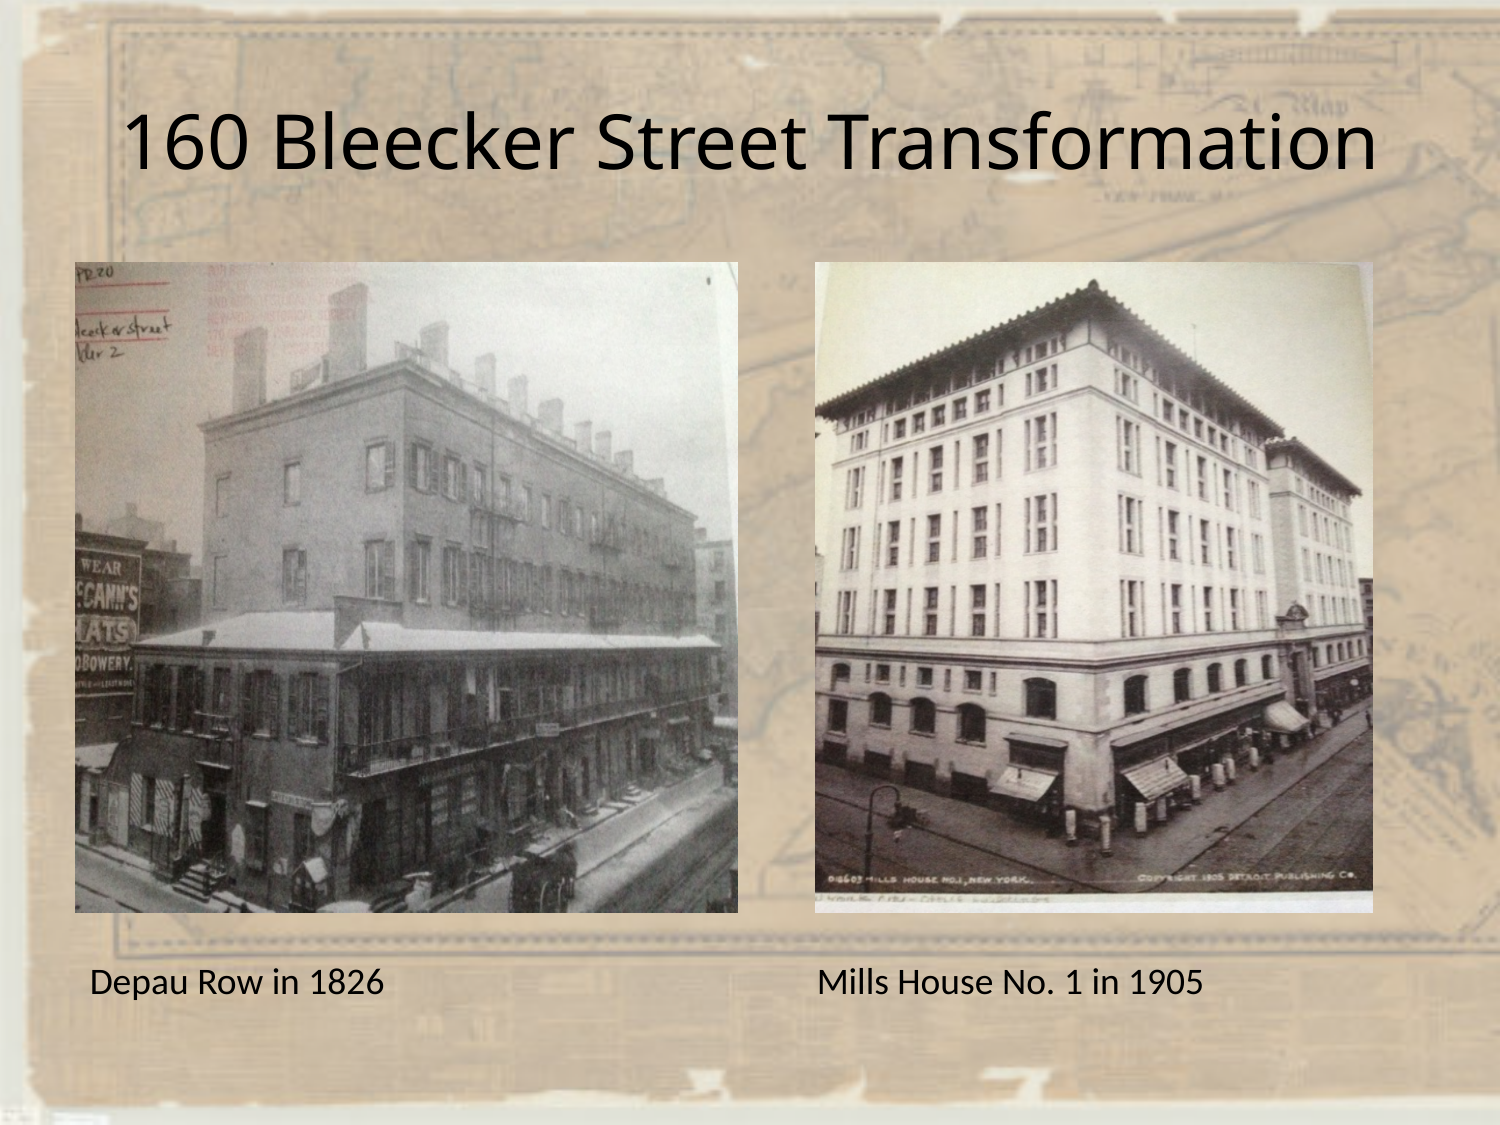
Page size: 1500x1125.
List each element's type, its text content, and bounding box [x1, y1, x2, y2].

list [74, 262, 738, 913]
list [815, 262, 1373, 913]
text_box Depau Row in 1826 Mills House No. 1 in 1905 [74, 949, 1363, 1055]
title 160 Bleecker Street Transformation [75, 45, 1425, 233]
